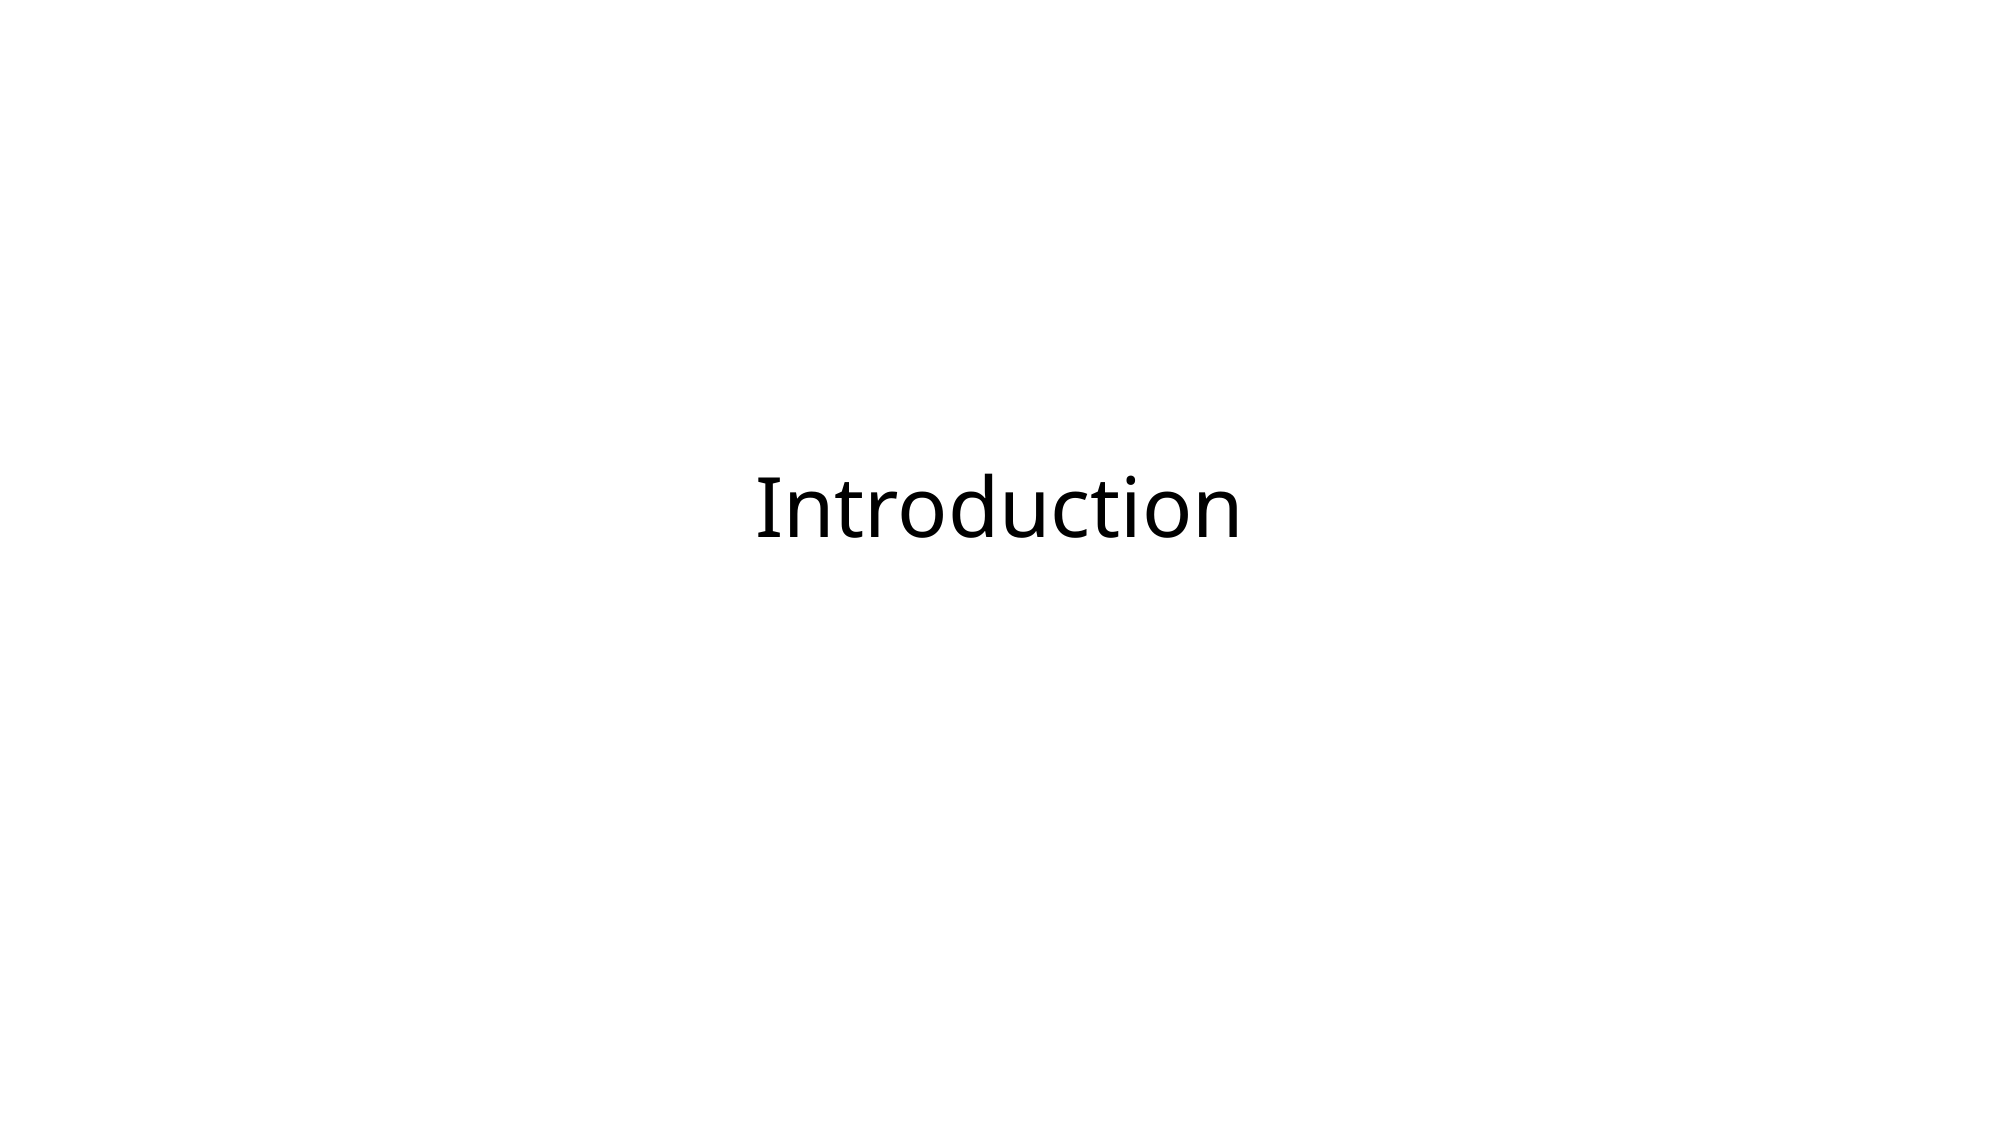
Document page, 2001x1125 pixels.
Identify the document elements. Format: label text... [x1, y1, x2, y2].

text_box Introduction [740, 446, 1260, 562]
